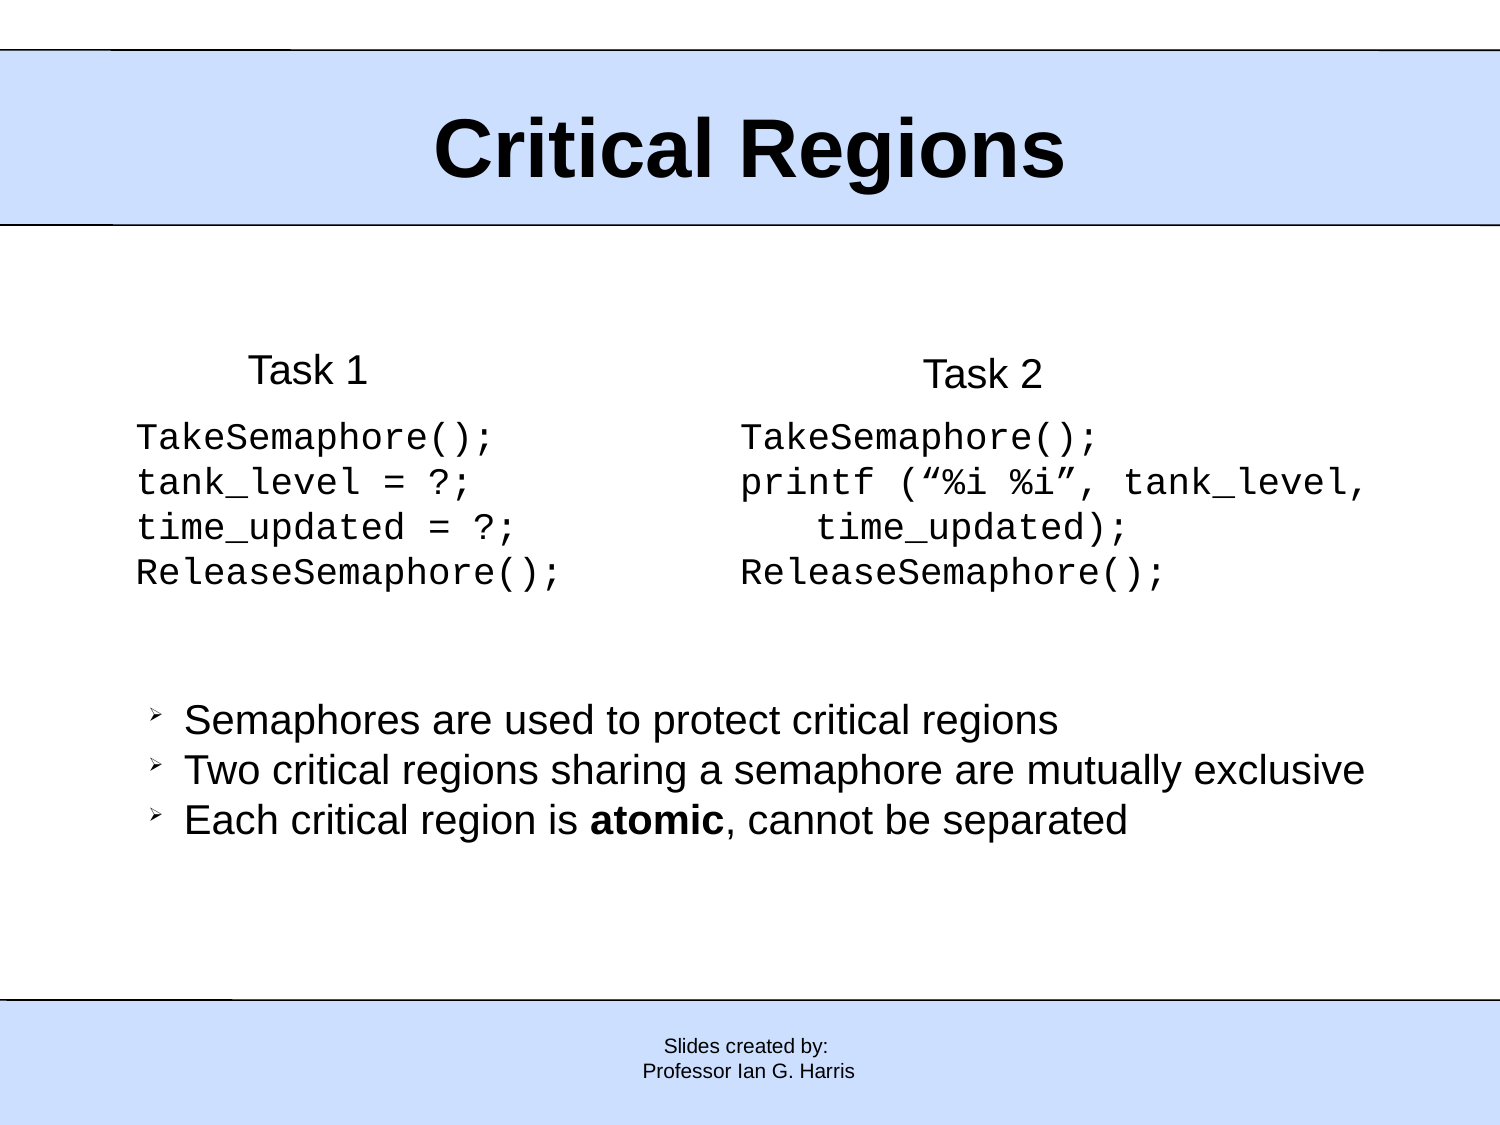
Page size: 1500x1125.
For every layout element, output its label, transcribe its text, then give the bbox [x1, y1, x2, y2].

title Critical Regions [112, 49, 1388, 238]
text_box Task 1 [233, 335, 383, 401]
text_box TakeSemaphore(); tank_level = ?; time_updated = ?; ReleaseSemaphore(); [120, 404, 578, 644]
text_box TakeSemaphore(); printf (“%i %i”, tank_level, time_updated); ReleaseSemaphore(); [725, 404, 1408, 644]
text_box Task 2 [907, 339, 1058, 405]
text_box Semaphores are used to protect critical regions Two critical regions sharing a semaphore are mutually exclusive Each critical region is atomic, cannot be separated [133, 685, 1358, 900]
footer Slides created by: Professor Ian G. Harris [512, 1024, 986, 1099]
